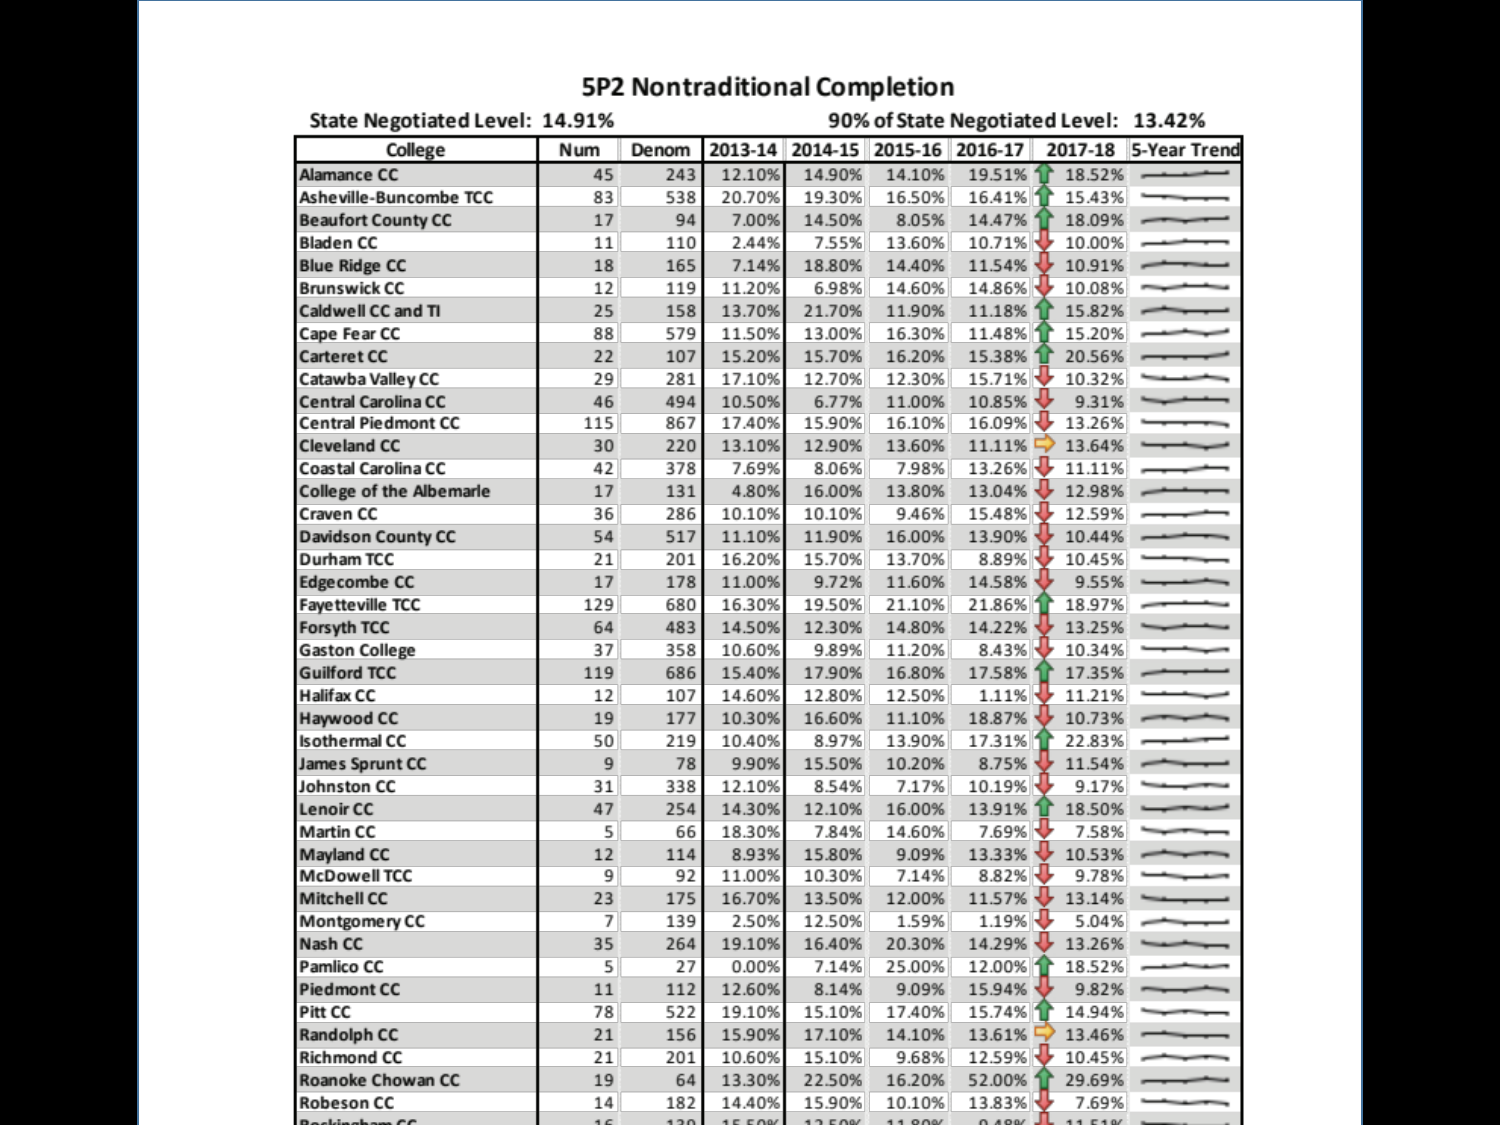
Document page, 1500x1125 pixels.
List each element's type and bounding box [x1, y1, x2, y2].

picture [138, 0, 1371, 1125]
